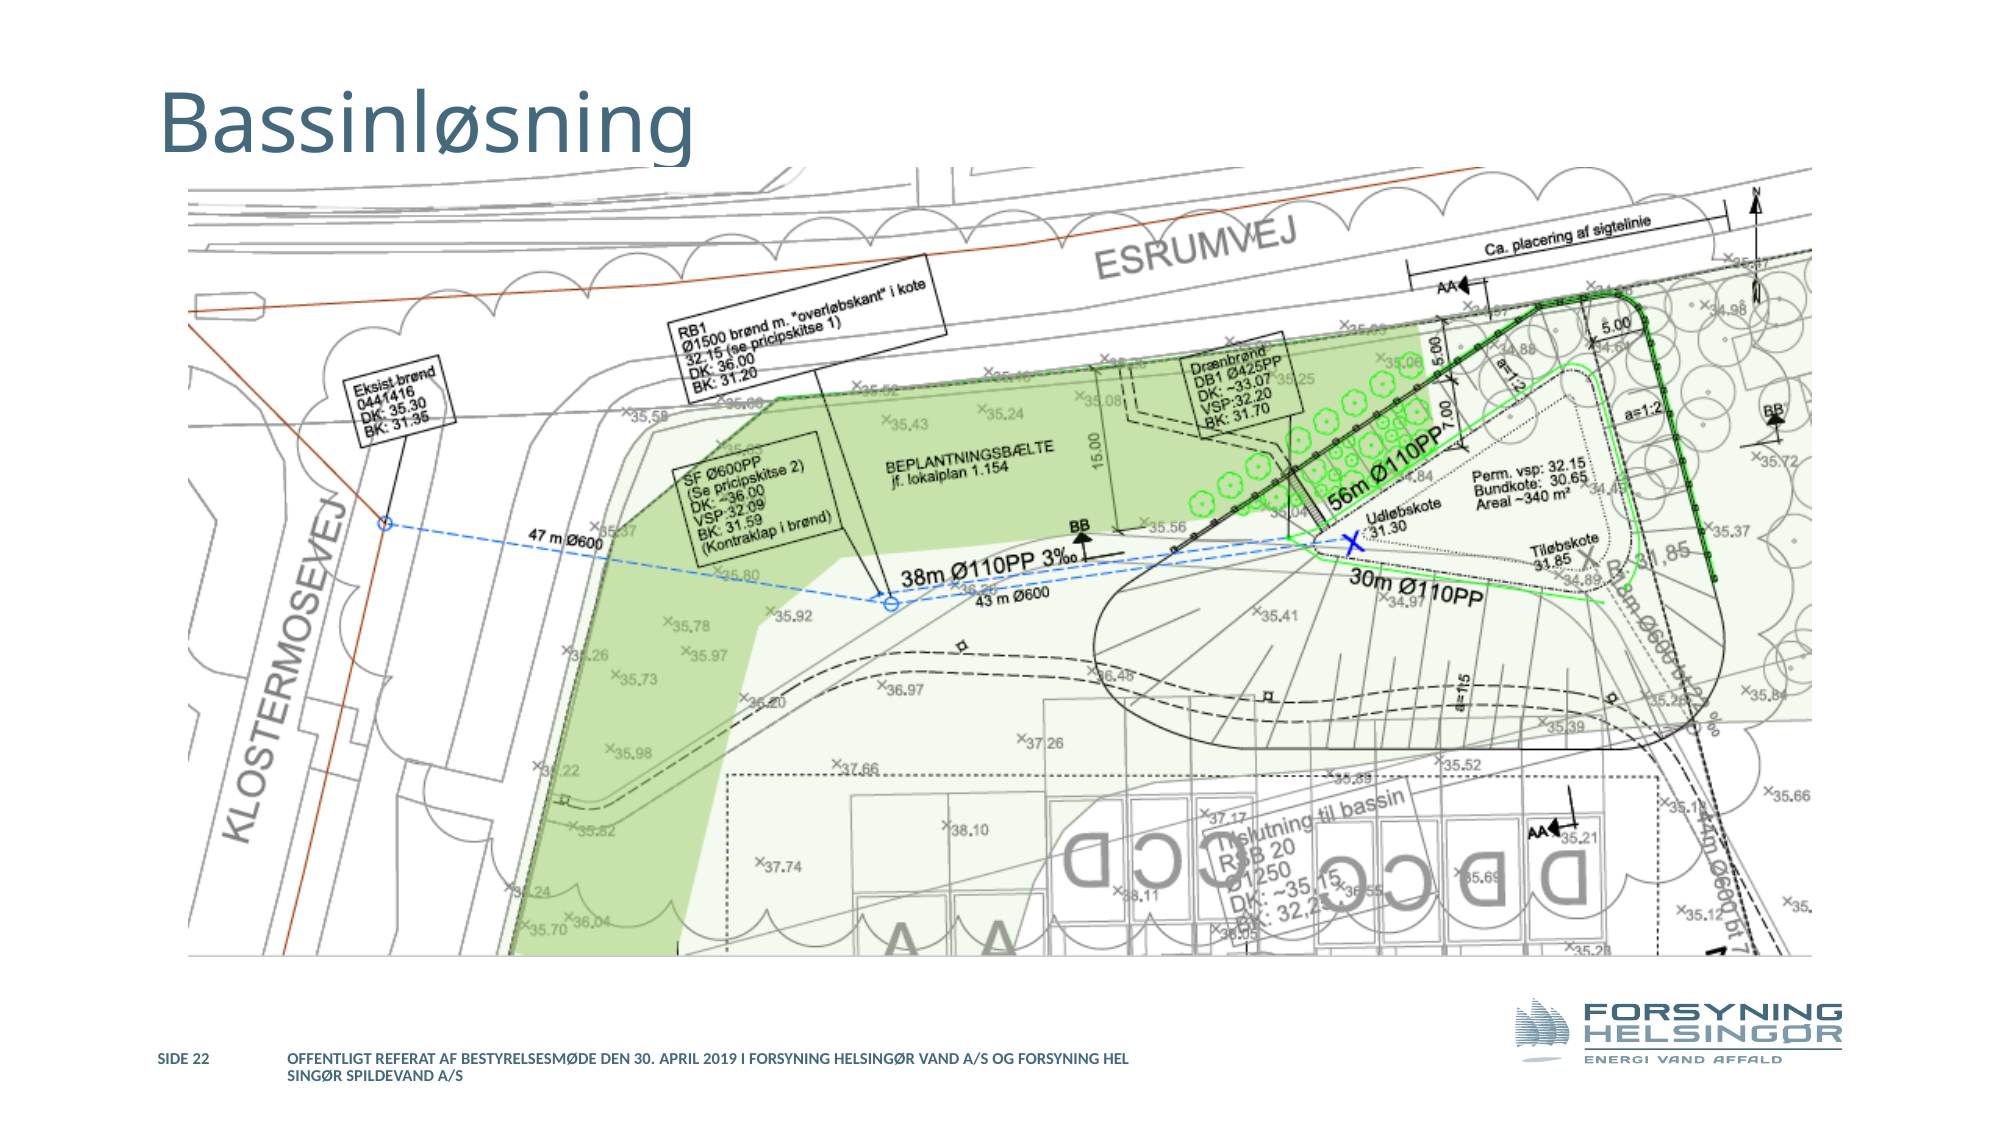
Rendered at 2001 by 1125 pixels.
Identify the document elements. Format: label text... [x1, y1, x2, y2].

slide_number Side 22 [157, 1039, 260, 1068]
footer Offentligt referat af bestyrelsesmøde den 30. april 2019 i Forsyning Helsingør Vand A/S og Forsyning Helsingør Spildevand A/S [287, 1039, 1138, 1068]
picture [187, 167, 1843, 958]
title Bassinløsning [157, 30, 1843, 209]
